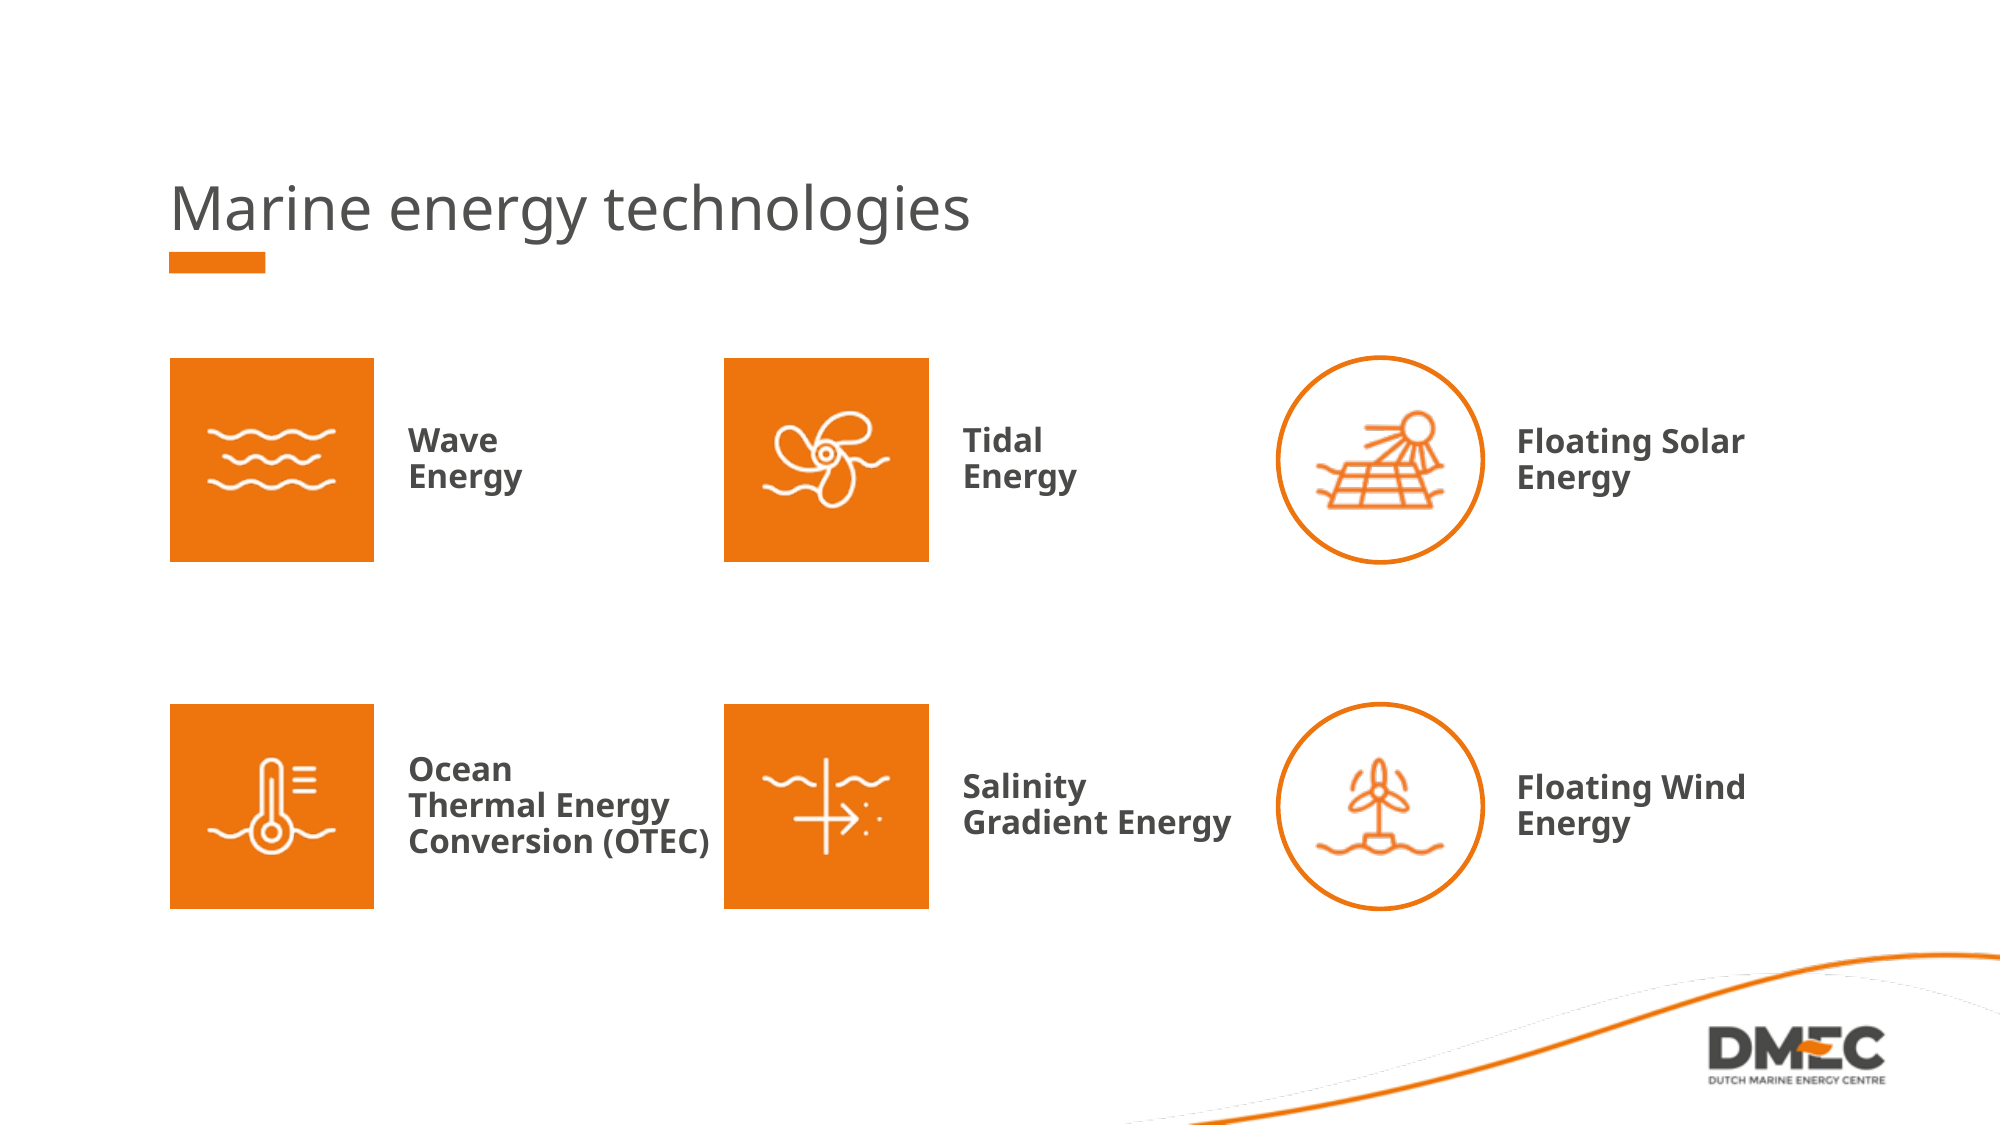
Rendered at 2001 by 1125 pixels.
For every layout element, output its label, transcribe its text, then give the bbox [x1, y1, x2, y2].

picture [724, 704, 929, 909]
list Floating Wind Energy [1516, 746, 1794, 868]
title Marine energy technologies [169, 169, 1555, 295]
picture [724, 357, 929, 563]
picture [169, 357, 375, 563]
list Tidal Energy [962, 399, 1240, 520]
list Salinity Gradient Energy [962, 745, 1240, 867]
picture [1277, 357, 1483, 563]
list Ocean Thermal Energy Conversion (OTEC) [408, 746, 724, 867]
picture [1069, 947, 2000, 1125]
picture [1277, 704, 1483, 909]
list Floating Solar Energy [1516, 400, 1794, 521]
picture [169, 704, 375, 909]
list Wave Energy [408, 399, 686, 521]
